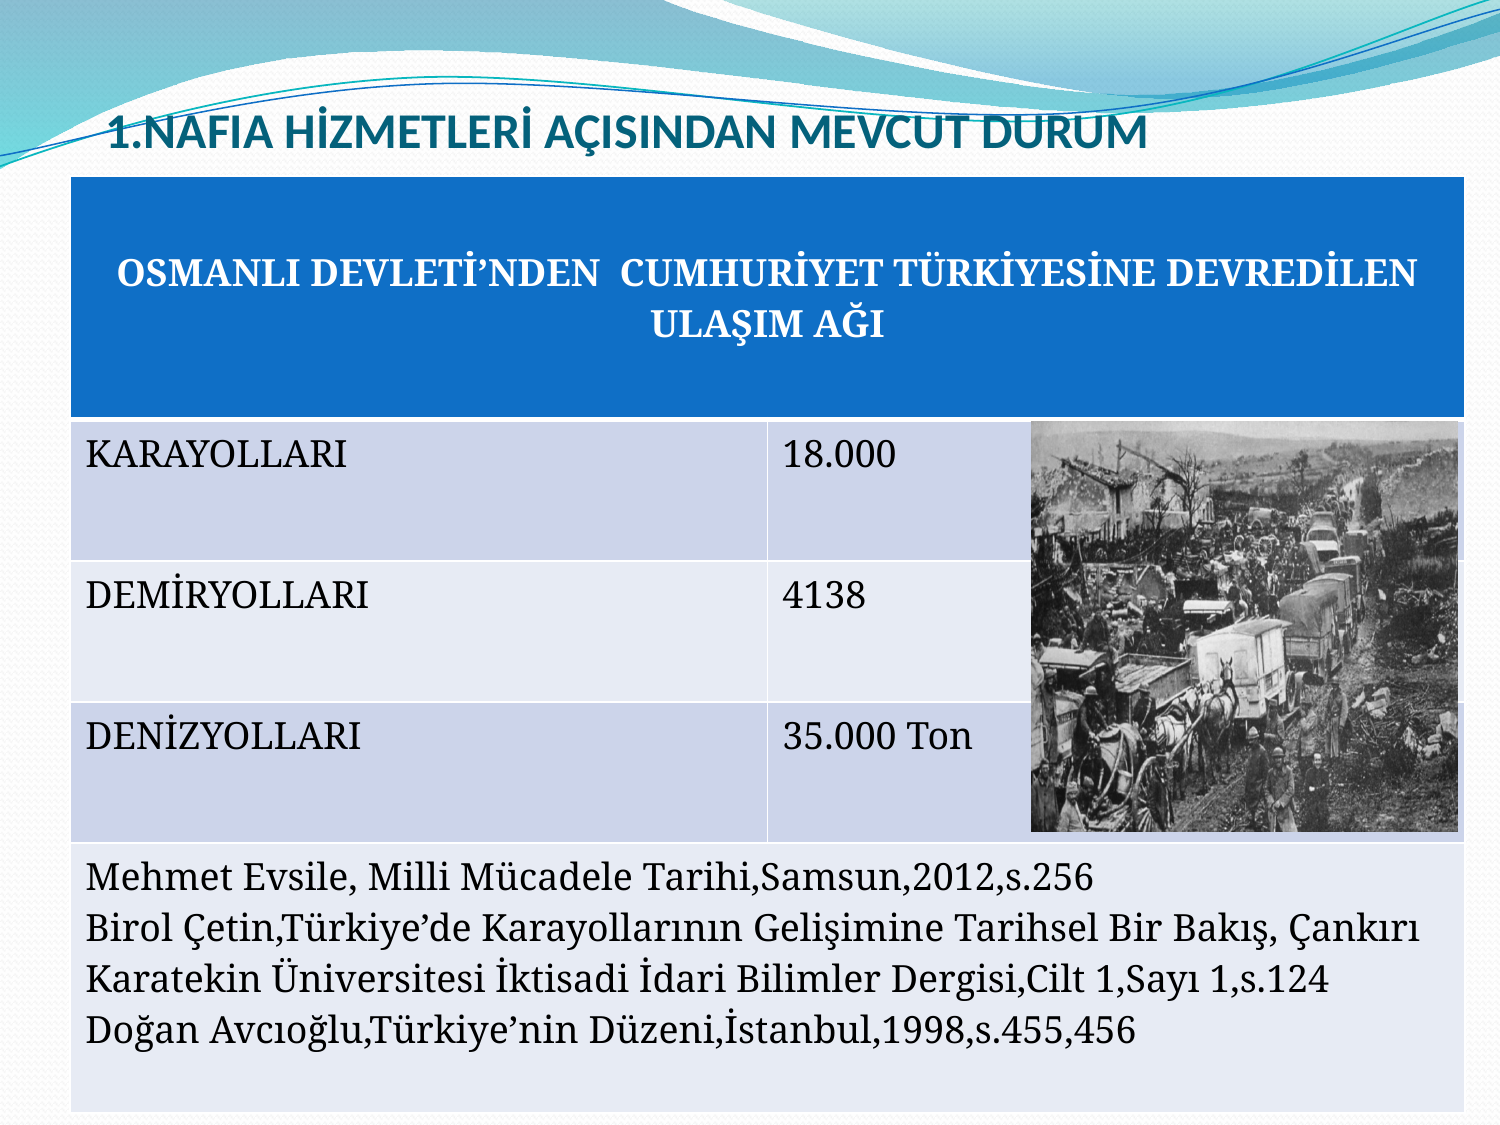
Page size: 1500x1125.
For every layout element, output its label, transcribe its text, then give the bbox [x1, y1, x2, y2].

table_cell 35.000 Ton [768, 703, 1027, 842]
picture [1031, 421, 1459, 833]
table_cell KARAYOLLARI [71, 422, 767, 560]
table_cell DEMİRYOLLARI [71, 562, 767, 701]
table_cell DENİZYOLLARI [71, 703, 767, 842]
title 1.NAFIA HİZMETLERİ AÇISINDAN MEVCUT DURUM [105, 70, 1456, 211]
table_cell 18.000 [768, 422, 1029, 560]
table_cell 4138 [768, 562, 1024, 701]
table_cell Mehmet Evsile, Milli Mücadele Tarihi,Samsun,2012,s.256 Birol Çetin,Türkiye’de Karayollarının Gelişimine Tarihsel Bir Bakış, Çankırı Karatekin Üniversitesi İktisadi İdari Bilimler Dergisi,Cilt 1,Sayı 1,s.124 Doğan Avcıoğlu,Türkiye’nin Düzeni,İstanbul,1998,s.455,456 [71, 844, 1464, 1112]
table_header OSMANLI DEVLETİ’NDEN CUMHURİYET TÜRKİYESİNE DEVREDİLEN ULAŞIM AĞI [71, 177, 1464, 417]
